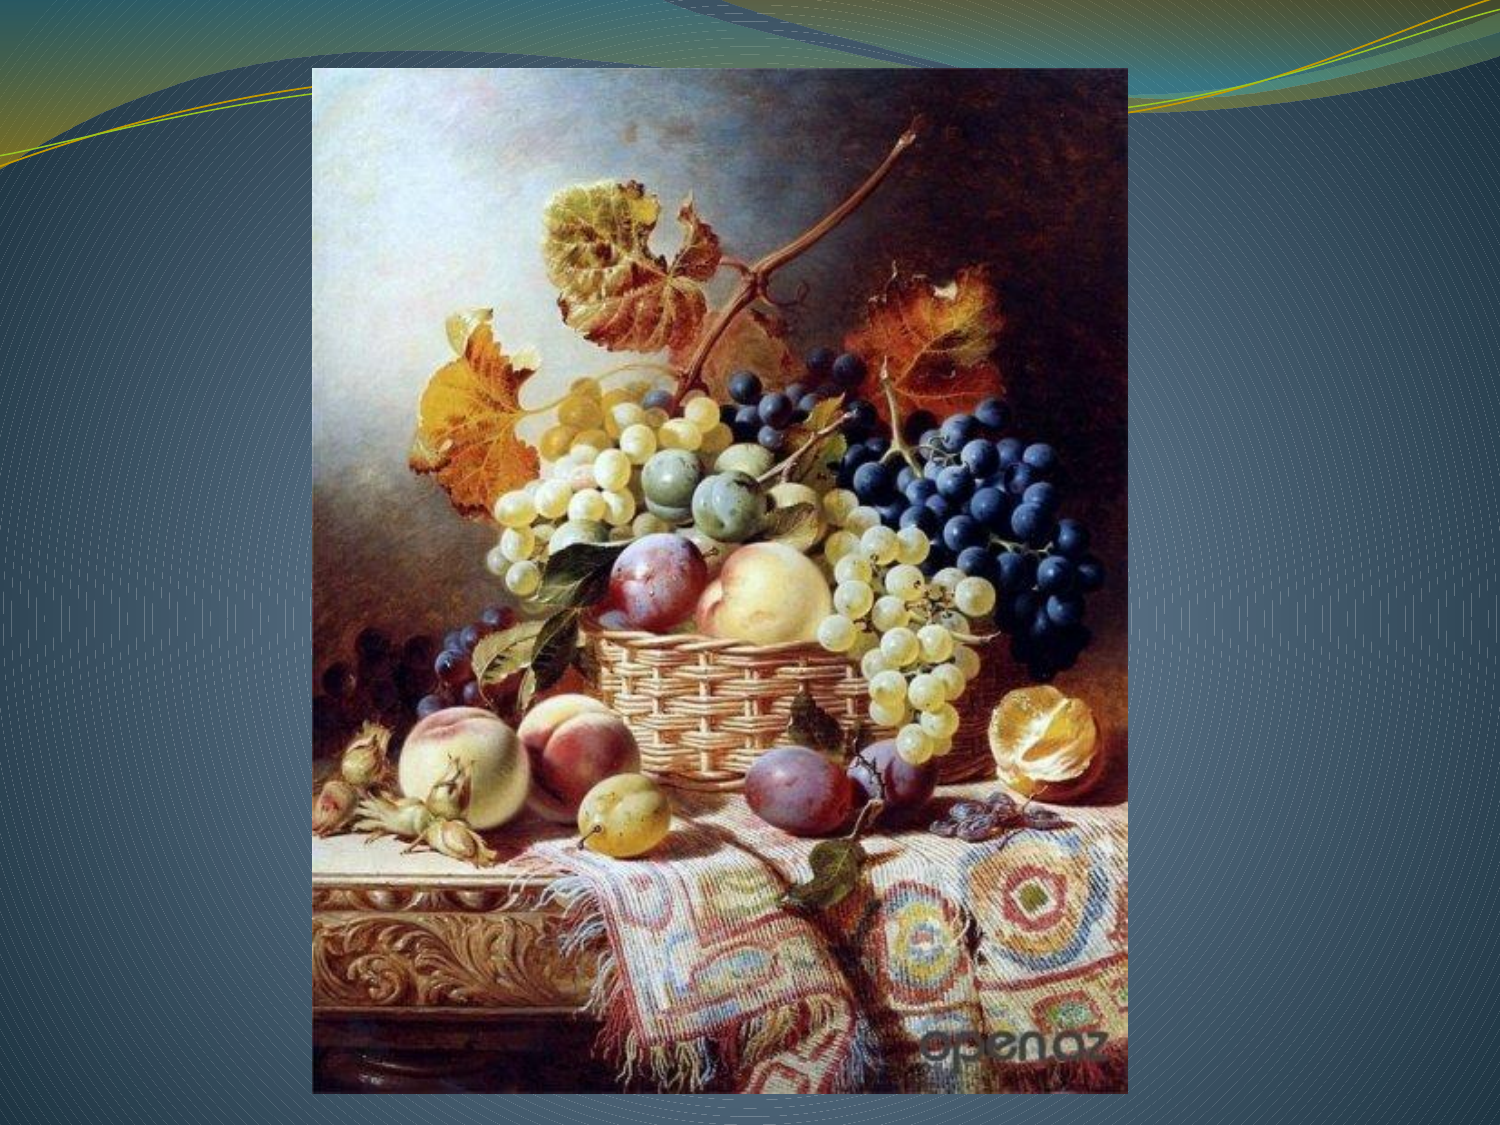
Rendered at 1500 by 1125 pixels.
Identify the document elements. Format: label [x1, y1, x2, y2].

picture [312, 67, 1129, 1094]
